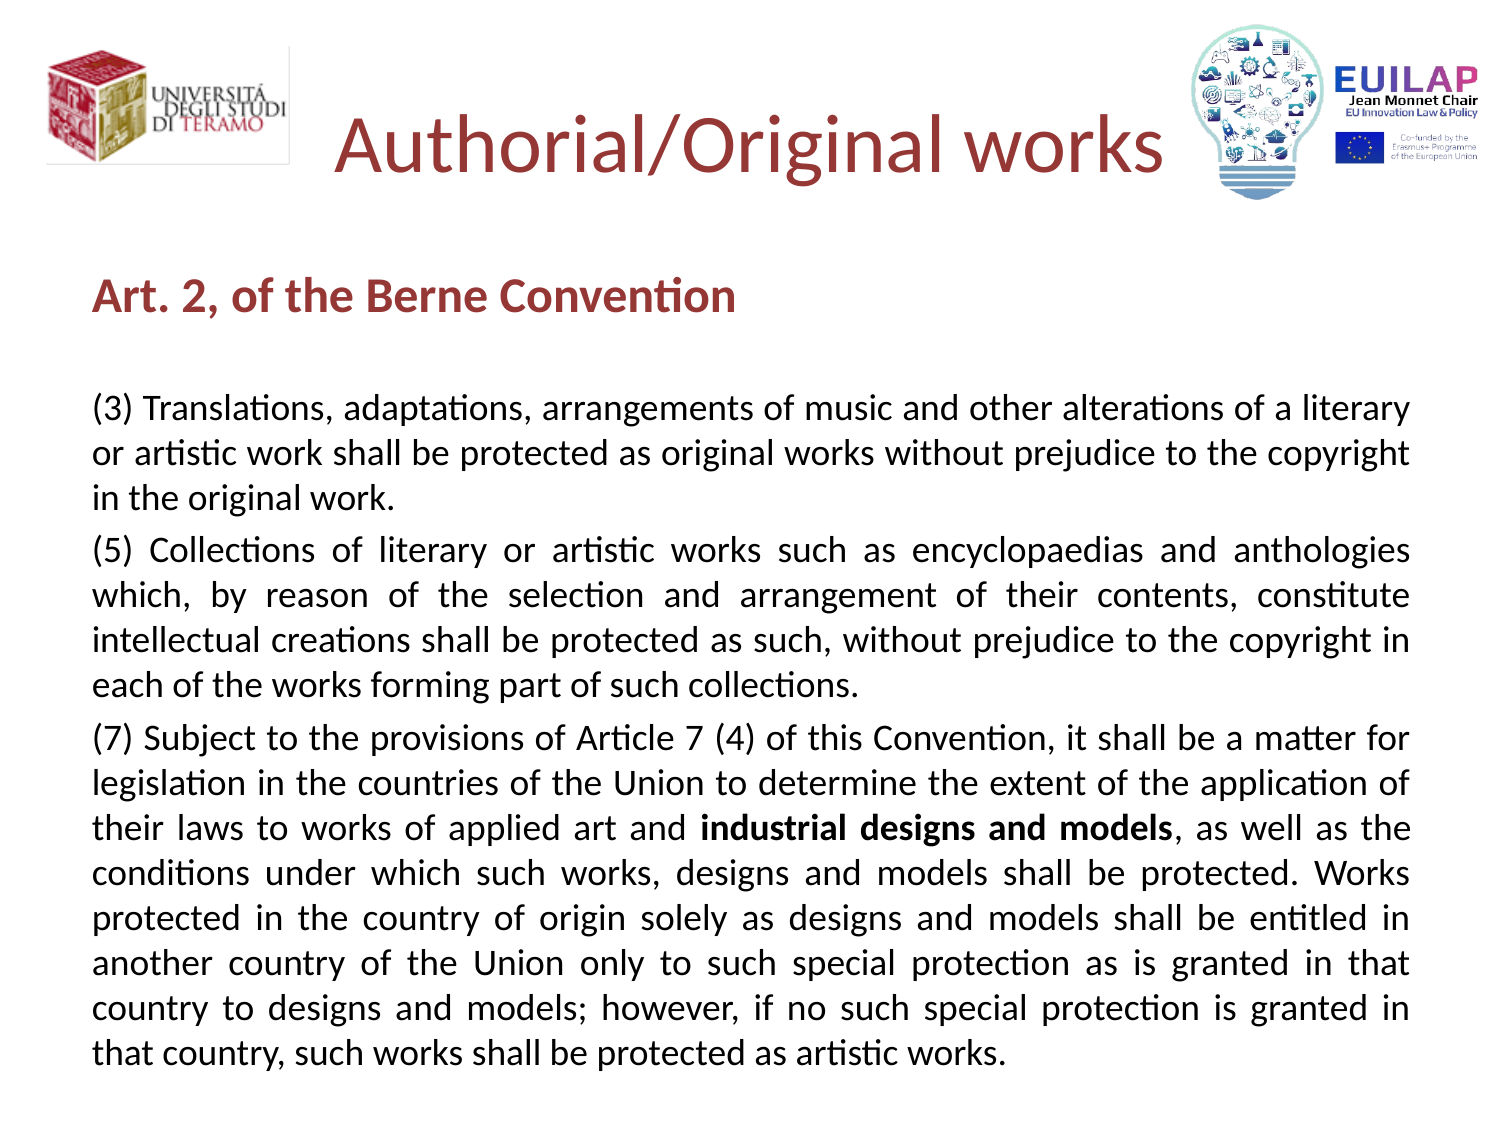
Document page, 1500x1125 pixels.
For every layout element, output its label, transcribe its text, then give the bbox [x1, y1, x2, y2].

picture [1186, 18, 1483, 207]
picture [46, 46, 291, 166]
list Art. 2, of the Berne Convention (3) Translations, adaptations, arrangements of music and other alterations of a literary or artistic work shall be protected as original works without prejudice to the copyright in the original work. (5) Collections of literary or artistic works such as encyclopaedias and anthologies which, by reason of the selection and arrangement of their contents, constitute intellectual creations shall be protected as such, without prejudice to the copyright in each of the works forming part of such collections. (7) Subject to the provisions of Article 7 (4) of this Convention, it shall be a matter for legislation in the countries of the Union to determine the extent of the application of their laws to works of applied art and industrial designs and models, as well as the conditions under which such works, designs and models shall be protected. Works protected in the country of origin solely as designs and models shall be entitled in another country of the Union only to such special protection as is granted in that country to designs and models; however, if no such special protection is granted in that country, such works shall be protected as artistic works. [76, 255, 1427, 998]
title Authorial/Original works [75, 45, 1425, 233]
